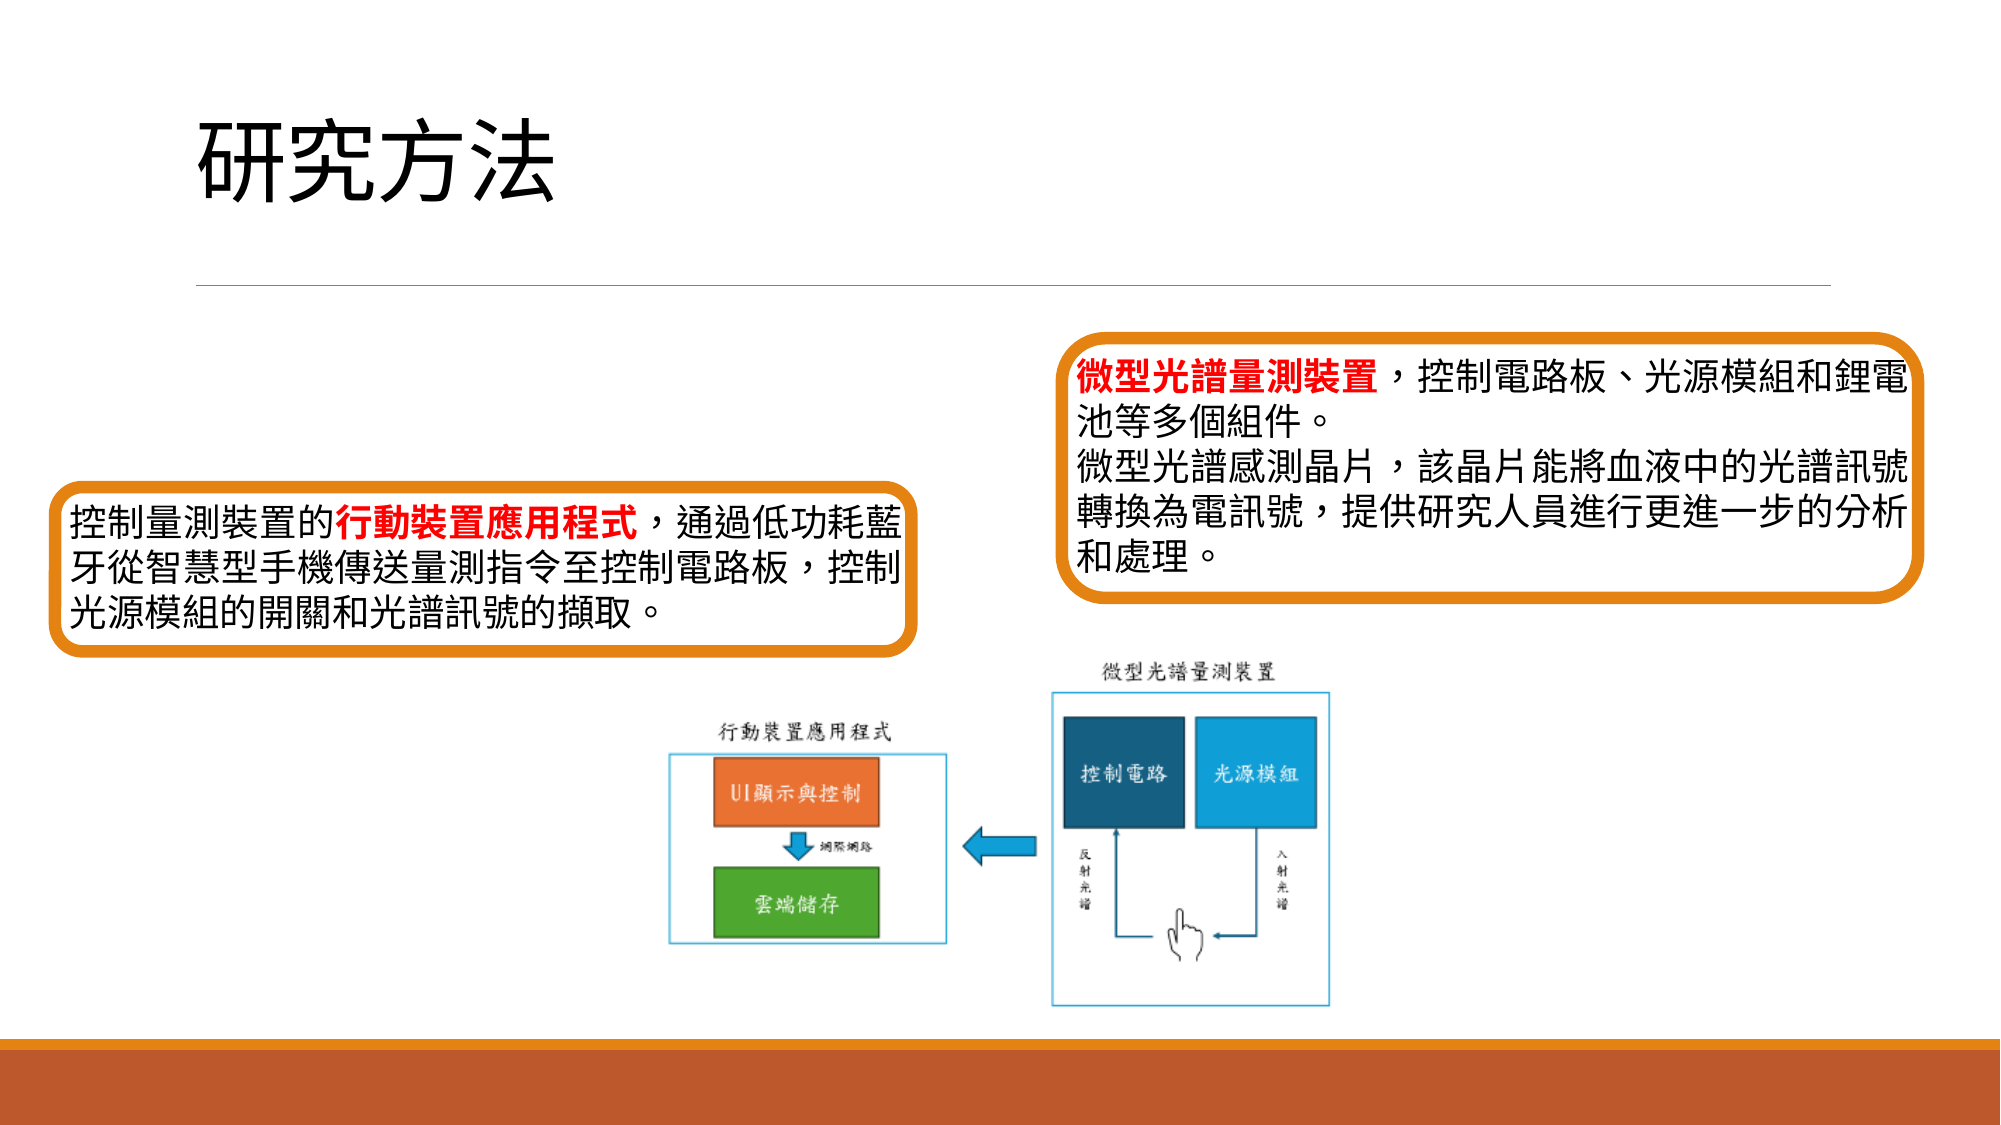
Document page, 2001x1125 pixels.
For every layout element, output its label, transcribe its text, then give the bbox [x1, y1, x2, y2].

picture [646, 646, 1354, 1035]
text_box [54, 486, 919, 652]
title 研究方法 [179, 47, 1830, 285]
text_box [1061, 337, 1926, 599]
